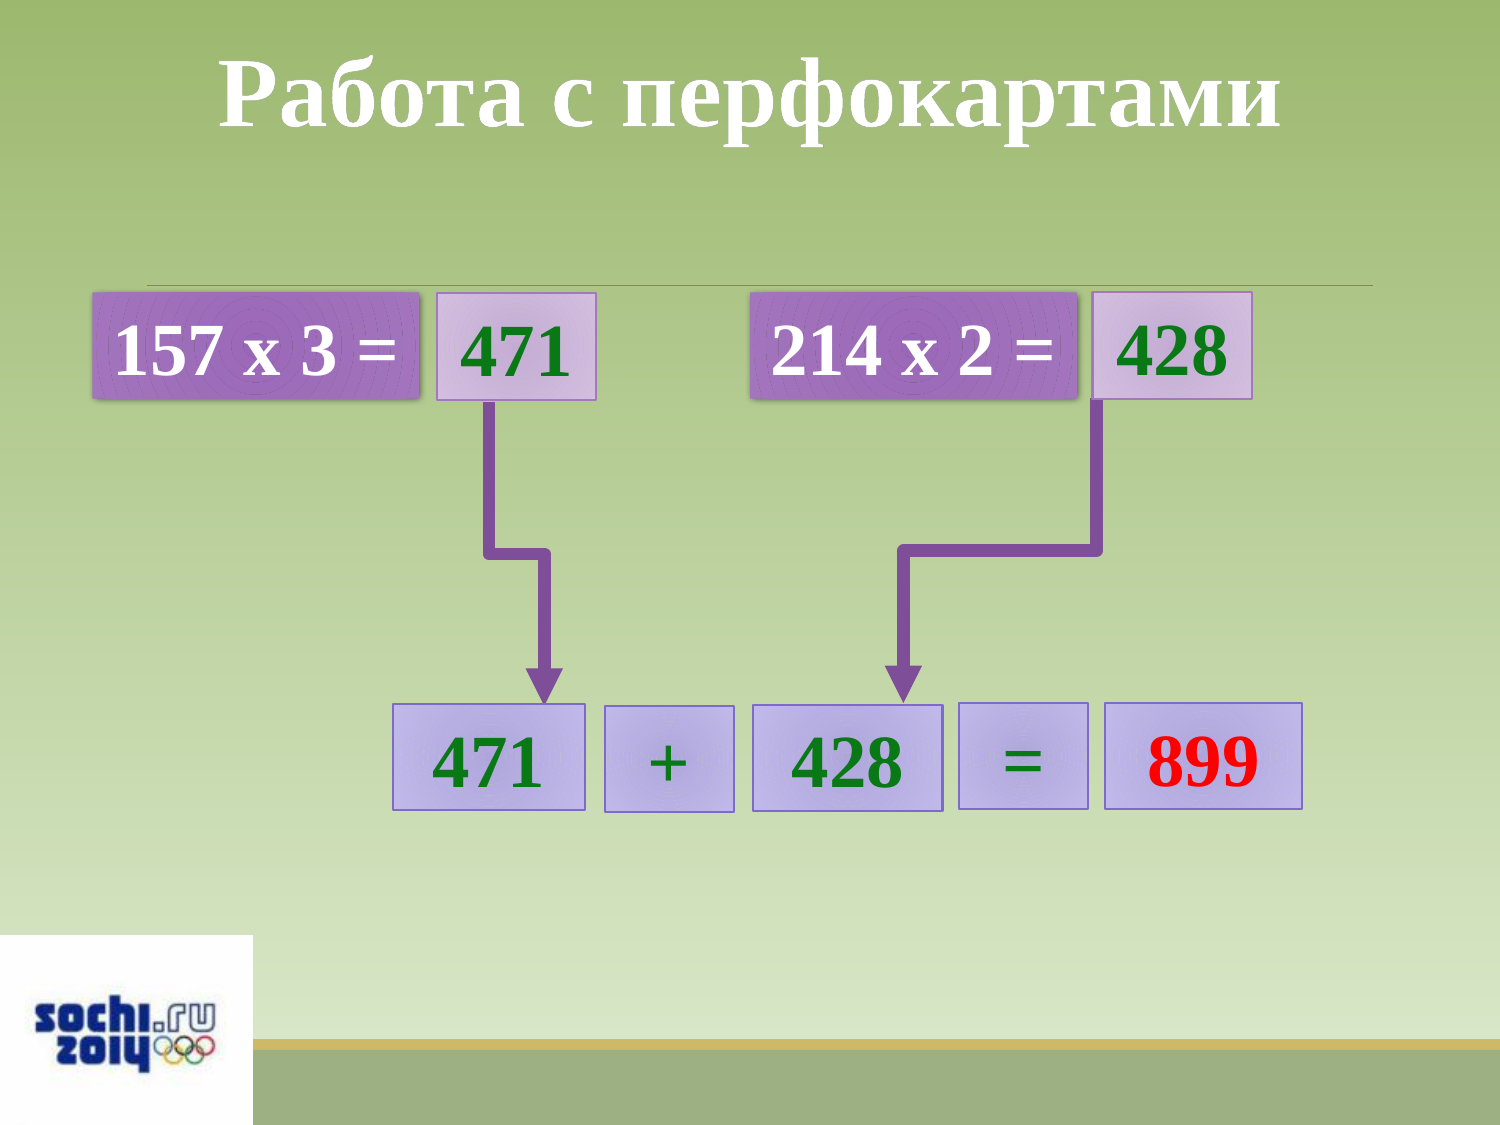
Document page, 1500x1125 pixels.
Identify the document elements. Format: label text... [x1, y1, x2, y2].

picture [0, 935, 253, 1125]
text_box 899 [1104, 702, 1303, 810]
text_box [364, 525, 670, 582]
text_box Работа с перфокартами [100, 19, 1400, 154]
text_box 428 [752, 704, 944, 812]
text_box 214 х 2 = [750, 292, 1077, 399]
text_box 428 [1091, 291, 1253, 400]
text_box 471 [436, 292, 597, 401]
text_box = [958, 702, 1089, 810]
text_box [847, 453, 1153, 648]
text_box 157 х 3 = [92, 292, 420, 399]
text_box + [604, 705, 735, 813]
text_box 471 [392, 703, 586, 811]
